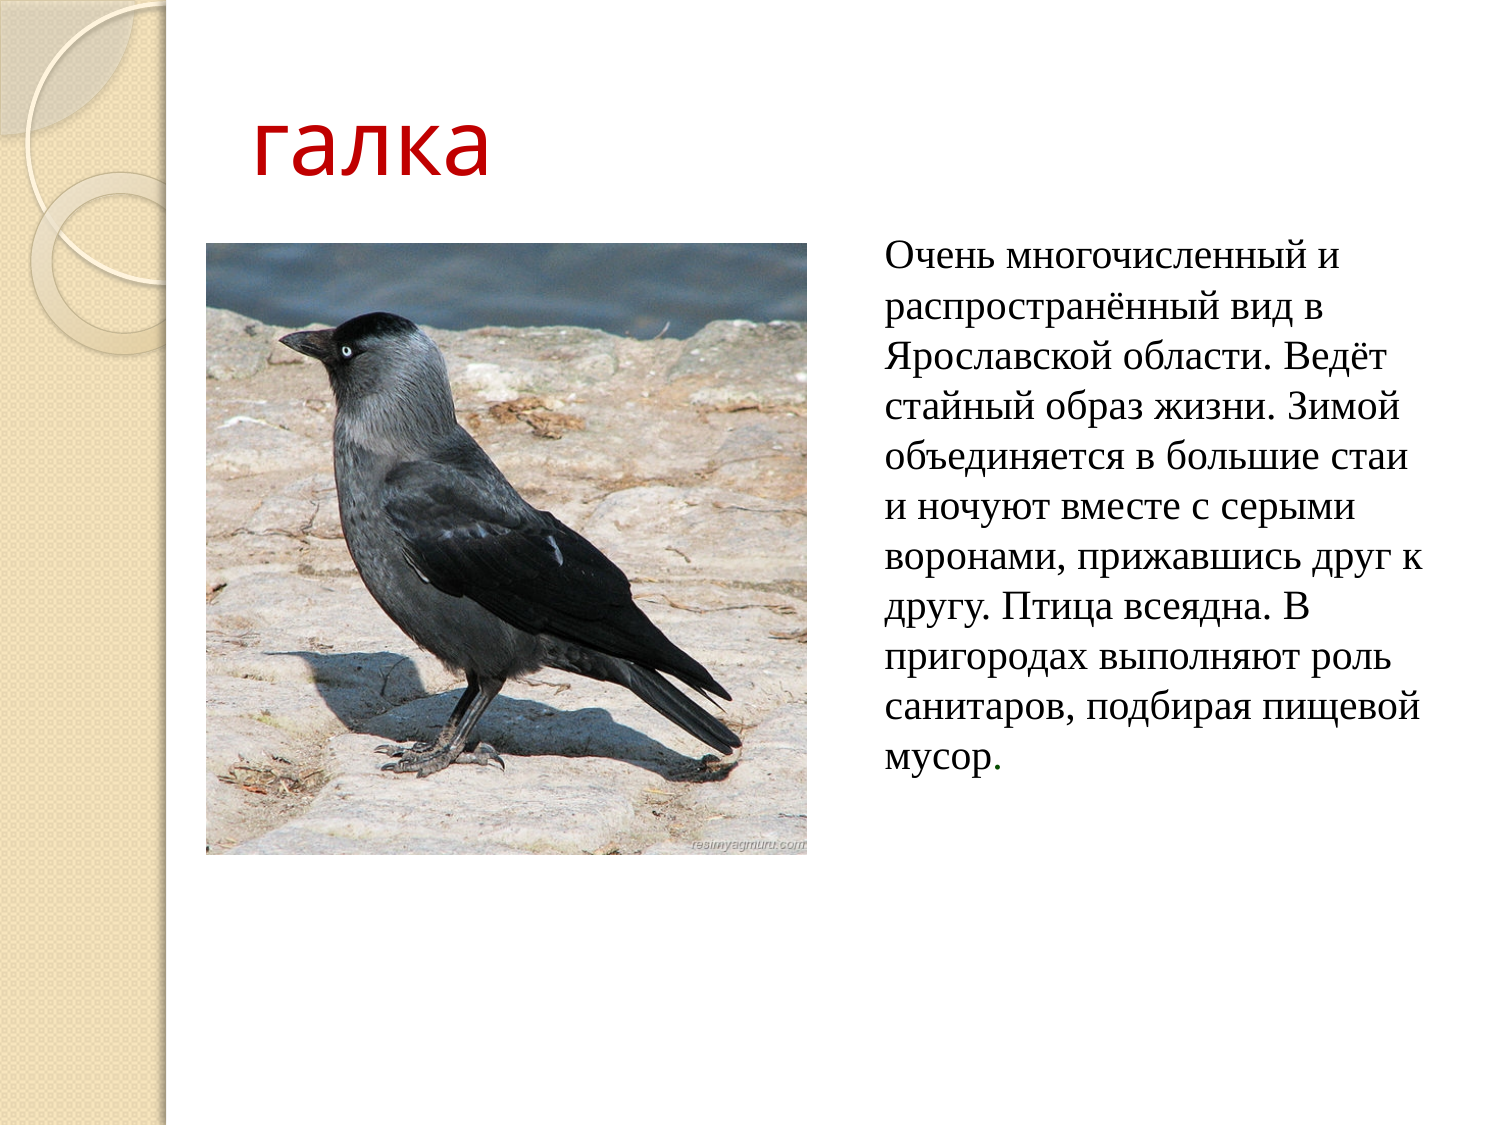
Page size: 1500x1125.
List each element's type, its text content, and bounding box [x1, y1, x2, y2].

title галка [235, 45, 1466, 233]
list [206, 243, 807, 855]
list Очень многочисленный и распространённый вид в Ярославской области. Ведёт стайный образ жизни. Зимой объединяется в большие стаи и ночуют вместе с серыми воронами, прижавшись друг к другу. Птица всеядна. В пригородах выполняют роль санитаров, подбирая пищевой мусор. [856, 219, 1457, 985]
